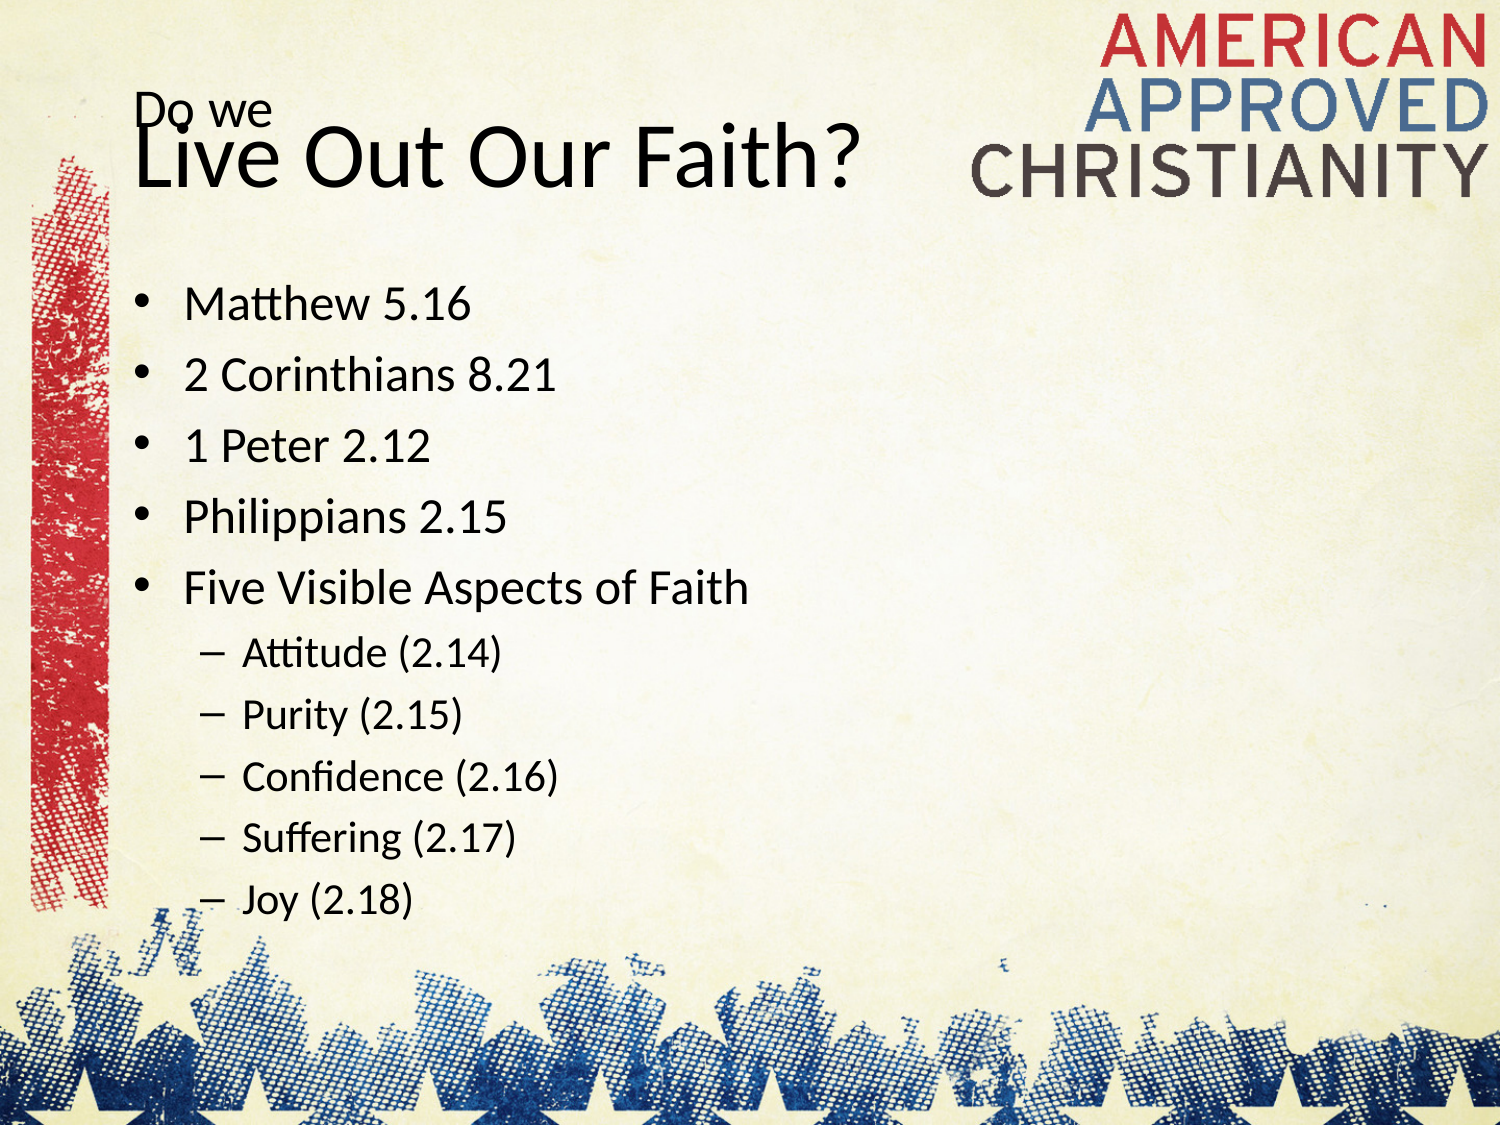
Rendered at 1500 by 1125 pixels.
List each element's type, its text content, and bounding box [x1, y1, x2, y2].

title Do we Live Out Our Faith? [118, 45, 950, 233]
picture [0, 0, 1500, 1125]
list Matthew 5.16 2 Corinthians 8.21 1 Peter 2.12 Philippians 2.15 Five Visible Aspects of Faith Attitude (2.14) Purity (2.15) Confidence (2.16) Suffering (2.17) Joy (2.18) [118, 262, 1478, 933]
